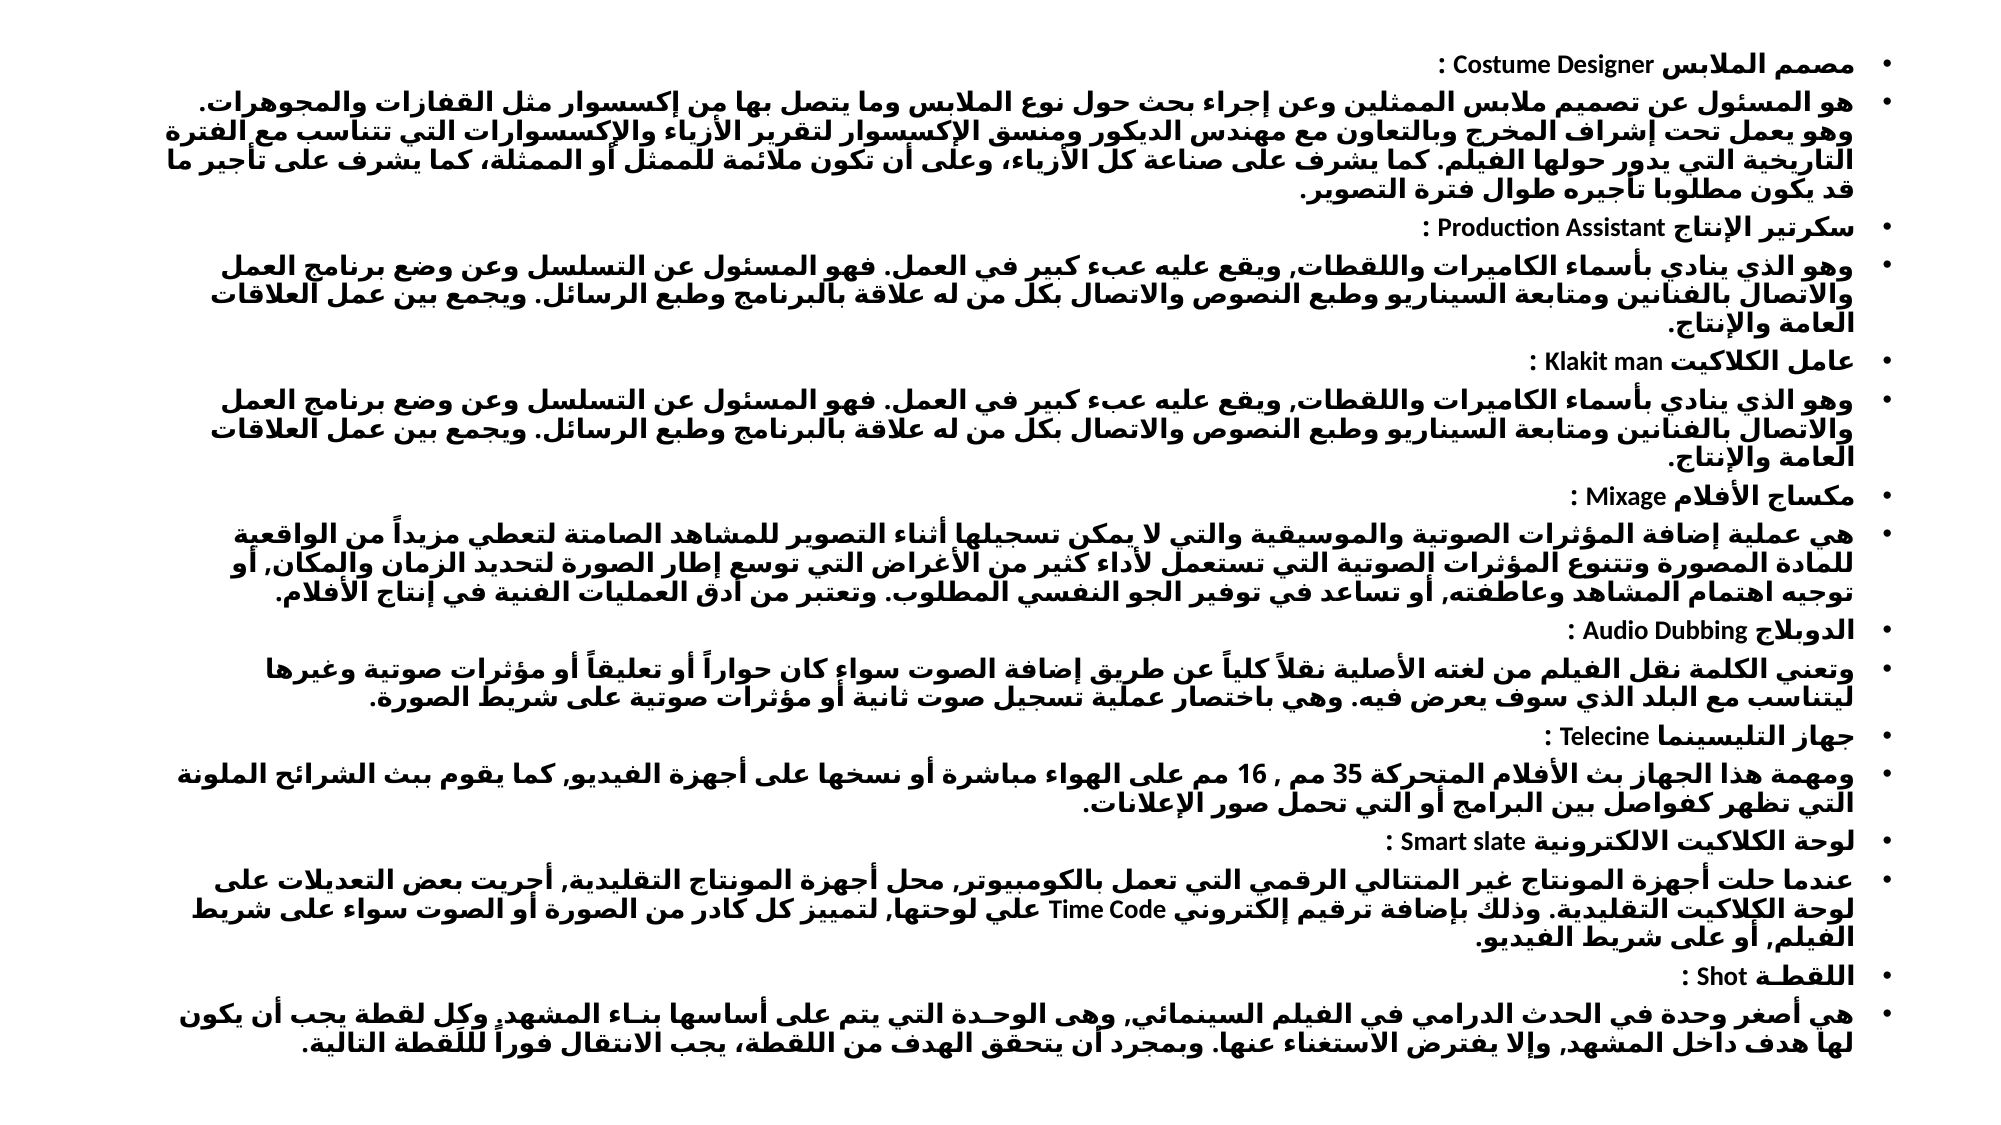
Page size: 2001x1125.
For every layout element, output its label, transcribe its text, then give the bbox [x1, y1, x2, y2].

list مصمم الملابس Costume Designer : هو المسئول عن تصميم ملابس الممثلين وعن إجراء بحث حول نوع الملابس وما يتصل بها من إكسسوار مثل القفازات والمجوهرات. وهو يعمل تحت إشراف المخرج وبالتعاون مع مهندس الديكور ومنسق الإكسسوار لتقرير الأزياء والإكسسوارات التي تتناسب مع الفترة التاريخية التي يدور حولها الفيلم. كما يشرف على صناعة كل الأزياء، وعلى أن تكون ملائمة للممثل أو الممثلة، كما يشرف على تأجير ما قد يكون مطلوبا تأجيره طوال فترة التصوير. سكرتير الإنتاج Production Assistant : وهو الذي ينادي بأسماء الكاميرات واللقطات, ويقع عليه عبء كبير في العمل. فهو المسئول عن التسلسل وعن وضع برنامج العمل والاتصال بالفنانين ومتابعة السيناريو وطبع النصوص والاتصال بكل من له علاقة بالبرنامج وطبع الرسائل. ويجمع بين عمل العلاقات العامة والإنتاج. عامل الكلاكيت Klakit man : وهو الذي ينادي بأسماء الكاميرات واللقطات, ويقع عليه عبء كبير في العمل. فهو المسئول عن التسلسل وعن وضع برنامج العمل والاتصال بالفنانين ومتابعة السيناريو وطبع النصوص والاتصال بكل من له علاقة بالبرنامج وطبع الرسائل. ويجمع بين عمل العلاقات العامة والإنتاج. مكساج الأفلام Mixage : هي عملية إضافة المؤثرات الصوتية والموسيقية والتي لا يمكن تسجيلها أثناء التصوير للمشاهد الصامتة لتعطي مزيداً من الواقعية للمادة المصورة وتتنوع المؤثرات الصوتية التي تستعمل لأداء كثير من الأغراض التي توسع إطار الصورة لتحديد الزمان والمكان, أو توجيه اهتمام المشاهد وعاطفته, أو تساعد في توفير الجو النفسي المطلوب. وتعتبر من أدق العمليات الفنية في إنتاج الأفلام. الدوبلاج Audio Dubbing : وتعني الكلمة نقل الفيلم من لغته الأصلية نقلاً كلياً عن طريق إضافة الصوت سواء كان حواراً أو تعليقاً أو مؤثرات صوتية وغيرها ليتناسب مع البلد الذي سوف يعرض فيه. وهي باختصار عملية تسجيل صوت ثانية أو مؤثرات صوتية على شريط الصورة. جهاز التليسينما Telecine : ومهمة هذا الجهاز بث الأفلام المتحركة 35 مم , 16 مم على الهواء مباشرة أو نسخها على أجهزة الفيديو, كما يقوم ببث الشرائح الملونة التي تظهر كفواصل بين البرامج أو التي تحمل صور الإعلانات. لوحة الكلاكيت الالكترونية Smart slate : عندما حلت أجهزة المونتاج غير المتتالي الرقمي التي تعمل بالكومبيوتر, محل أجهزة المونتاج التقليدية, أجريت بعض التعديلات على لوحة الكلاكيت التقليدية. وذلك بإضافة ترقيم إلكتروني Time Code علي لوحتها, لتمييز كل كادر من الصورة أو الصوت سواء على شريط الفيلم, أو على شريط الفيديو. اللقطـة Shot : هي أصغر وحدة في الحدث الدرامي في الفيلم السينمائي, وهى الوحـدة التي يتم على أساسها بنـاء المشهد. وكل لقطة يجب أن يكون لها هدف داخل المشهد, وإلا يفترض الاستغناء عنها. وبمجرد أن يتحقق الهدف من اللقطة، يجب الانتقال فوراً لللَقطة التالية. [137, 42, 1902, 1069]
